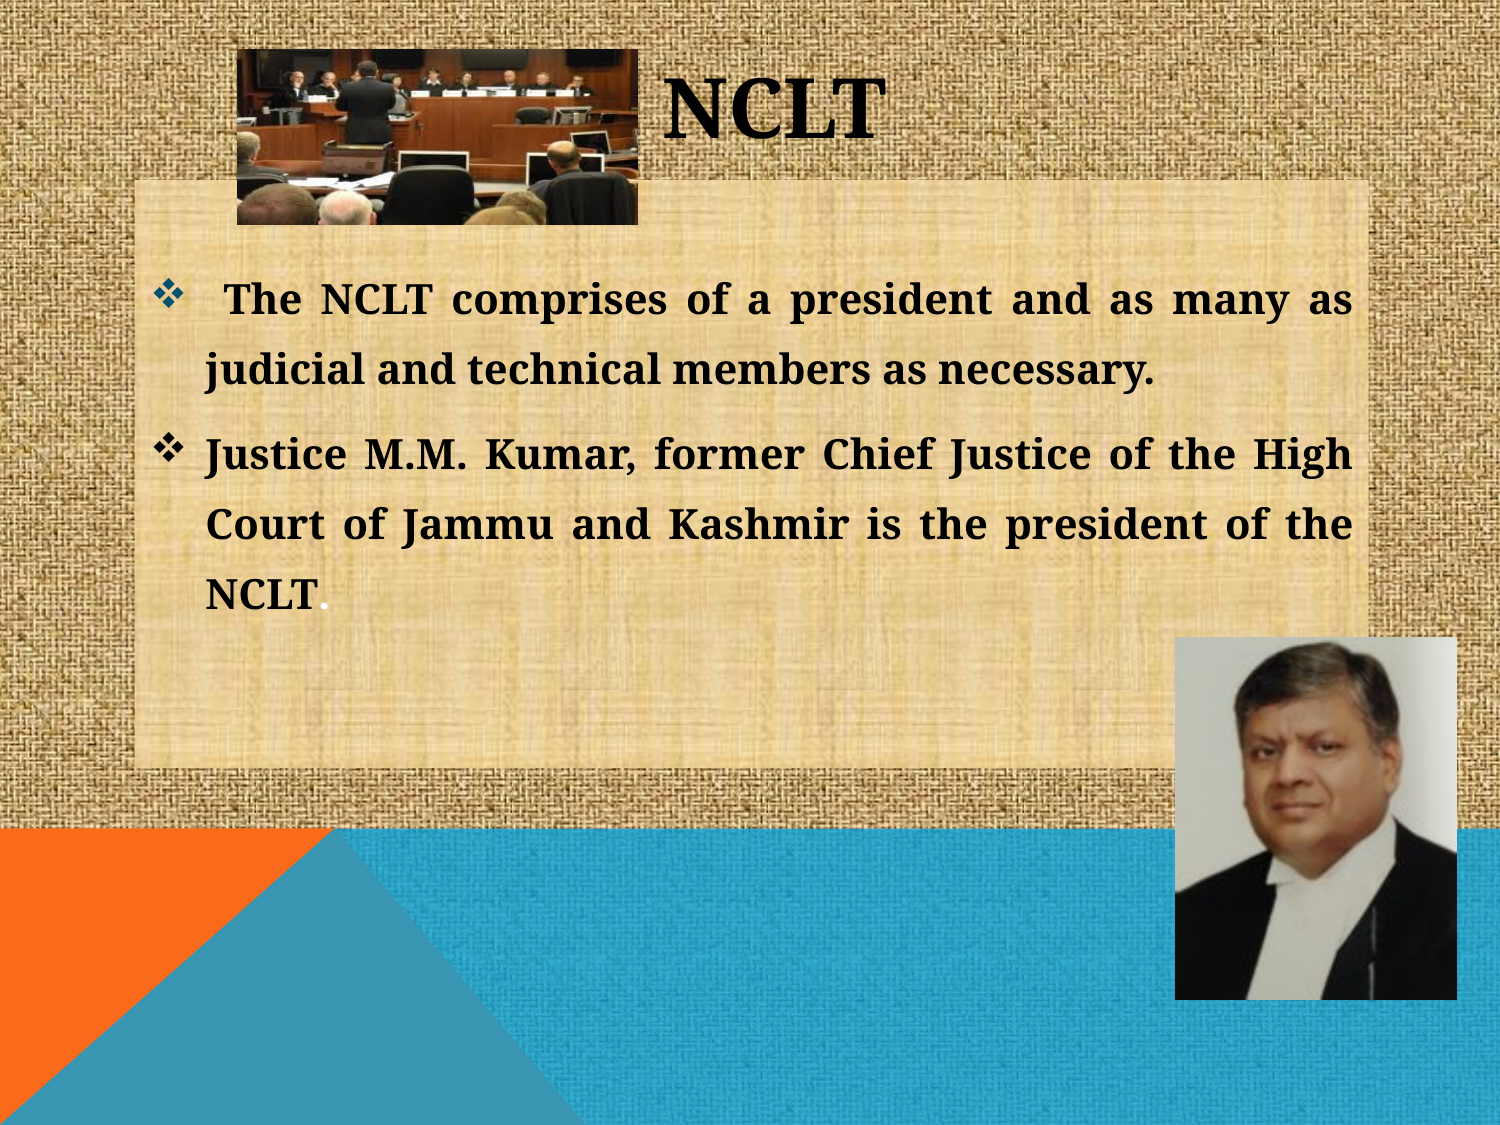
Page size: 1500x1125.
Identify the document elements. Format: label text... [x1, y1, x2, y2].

list The NCLT comprises of a president and as many as judicial and technical members as necessary. Justice M.M. Kumar, former Chief Justice of the High Court of Jammu and Kashmir is the president of the NCLT. [135, 180, 1369, 768]
title NCLT [641, 60, 1369, 150]
title NCLT [135, 60, 232, 150]
picture [0, 0, 1500, 1125]
